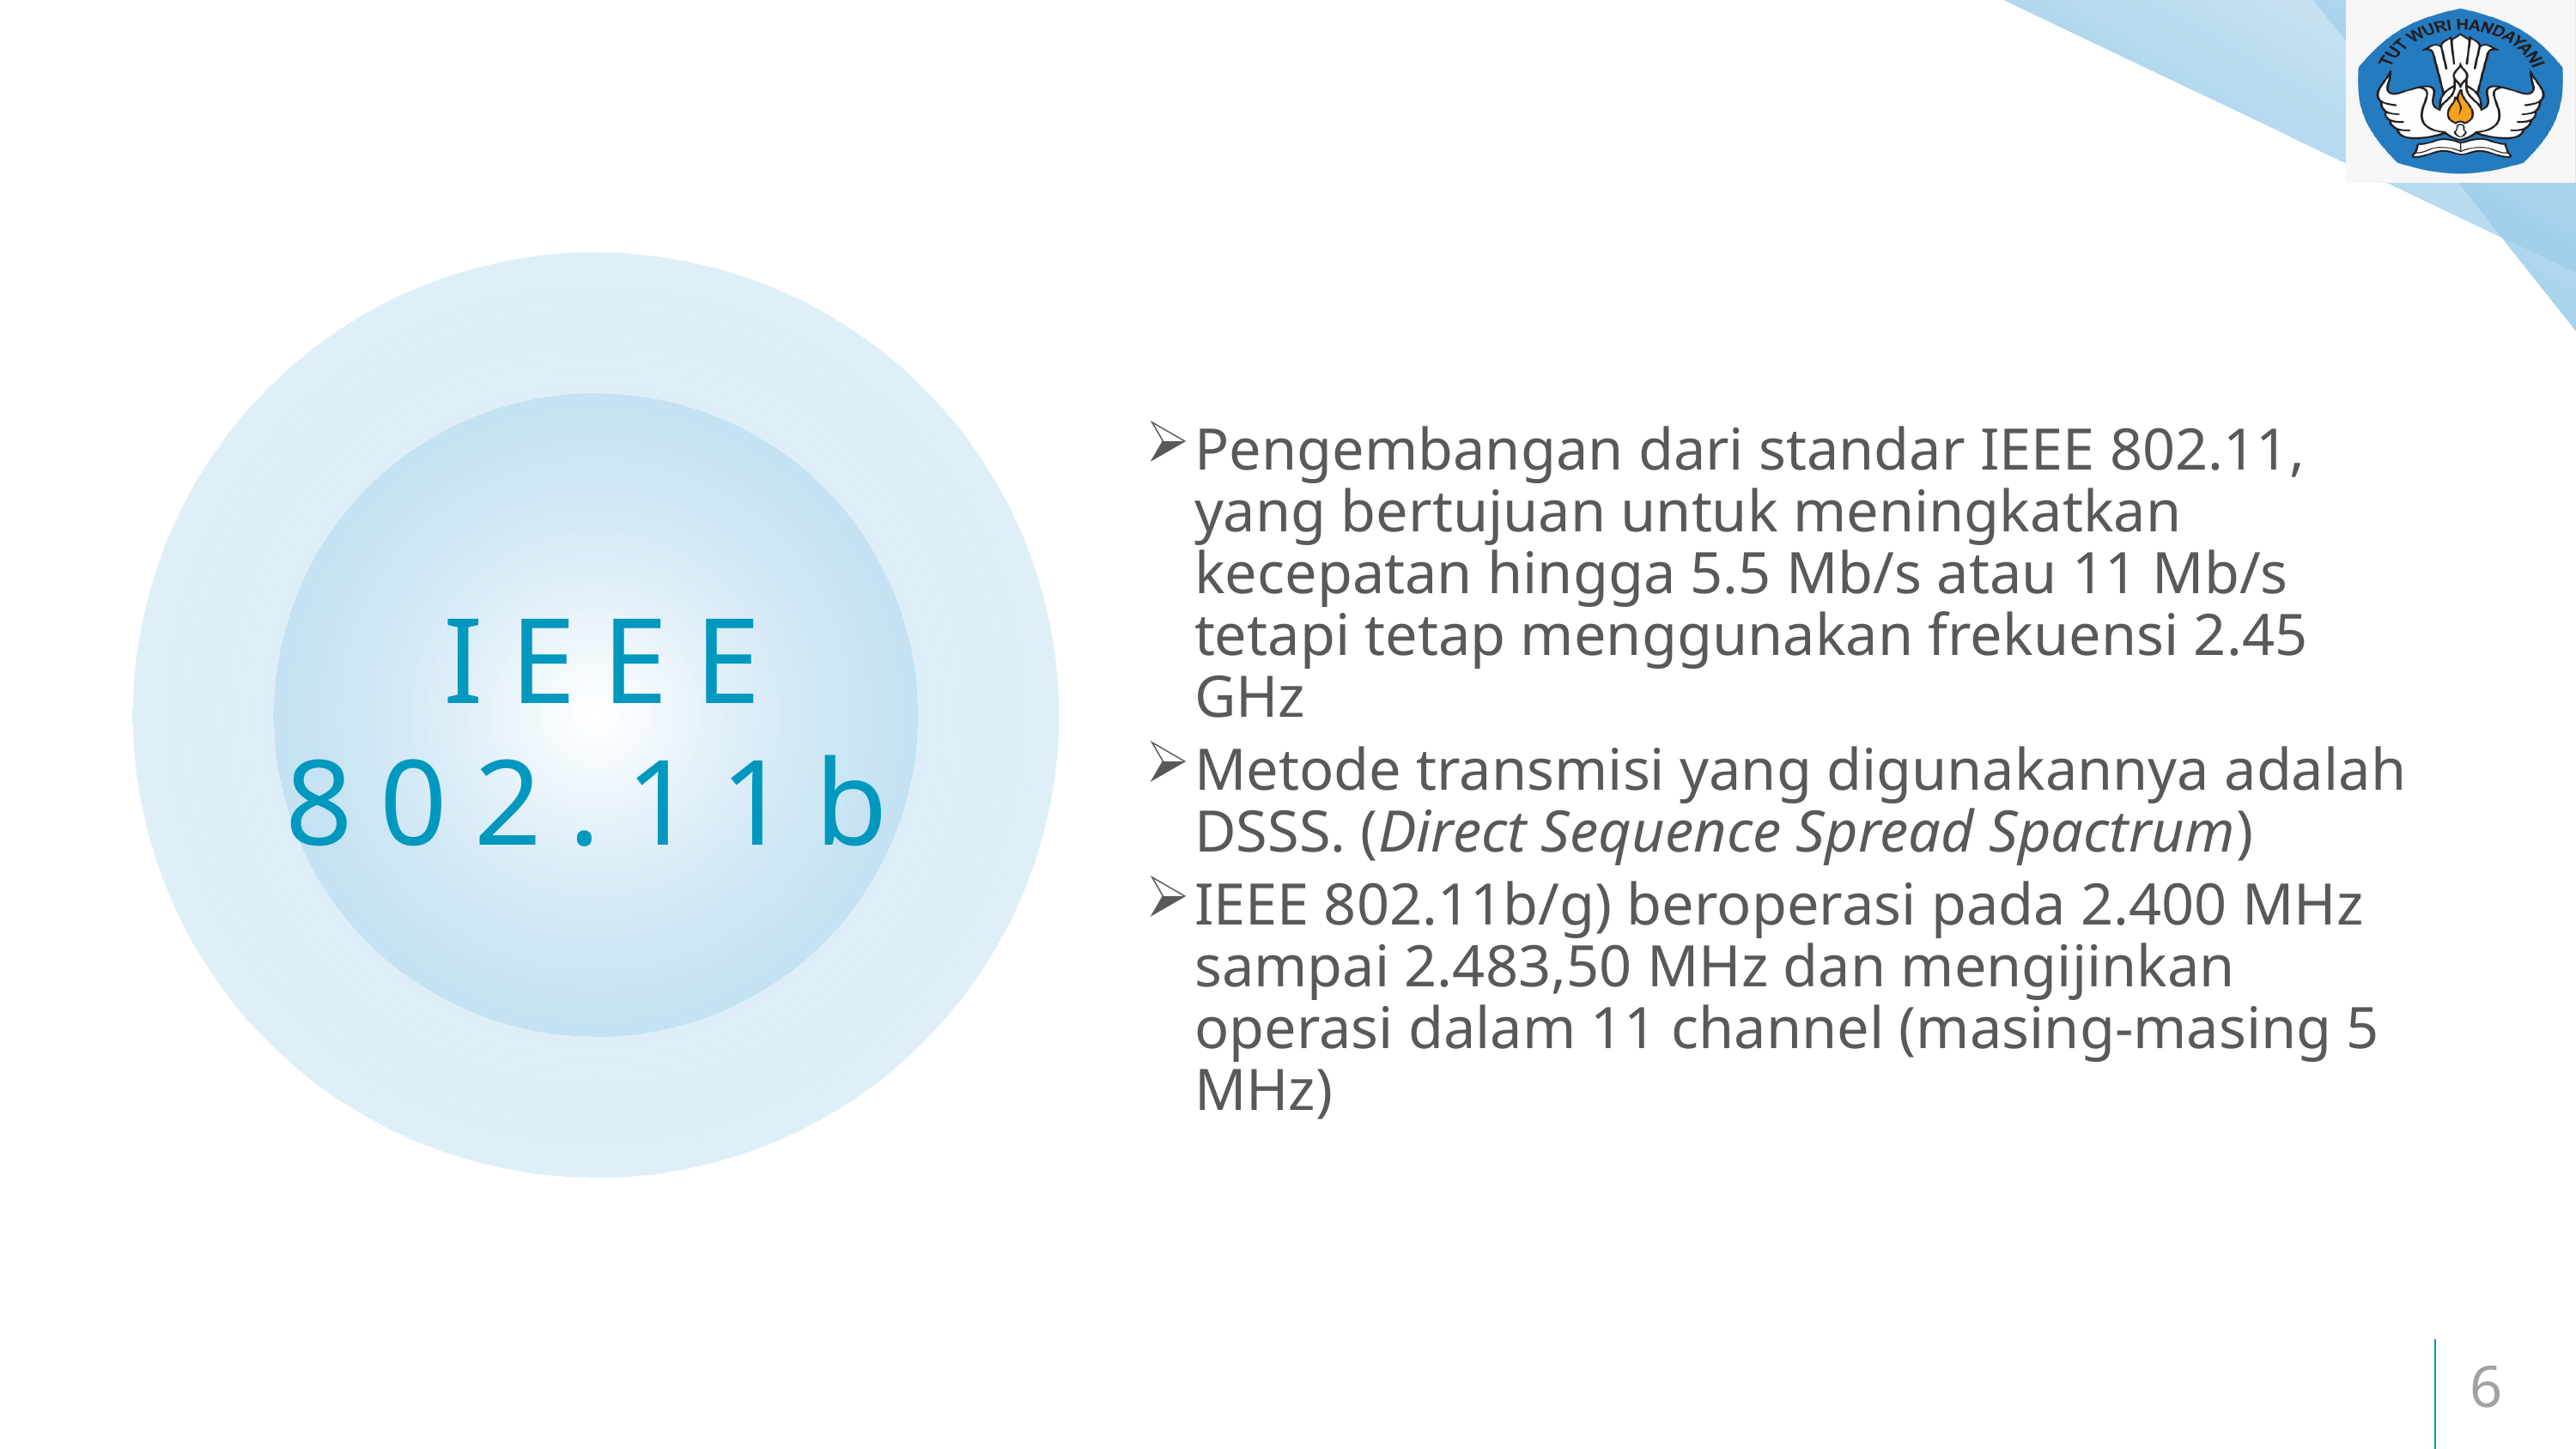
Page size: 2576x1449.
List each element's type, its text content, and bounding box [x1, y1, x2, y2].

list Pengembangan dari standar IEEE 802.11, yang bertujuan untuk meningkatkan kecepatan hingga 5.5 Mb/s atau 11 Mb/s tetapi tetap menggunakan frekuensi 2.45 GHz Metode transmisi yang digunakannya adalah DSSS. (Direct Sequence Spread Spactrum) IEEE 802.11b/g) beroperasi pada 2.400 MHz sampai 2.483,50 MHz dan mengijinkan operasi dalam 11 channel (masing-masing 5 MHz) [1122, 268, 2455, 1276]
title IEEE 802.11b [159, 540, 1072, 915]
slide_number 6 [2446, 1350, 2575, 1428]
picture [2346, 0, 2576, 183]
